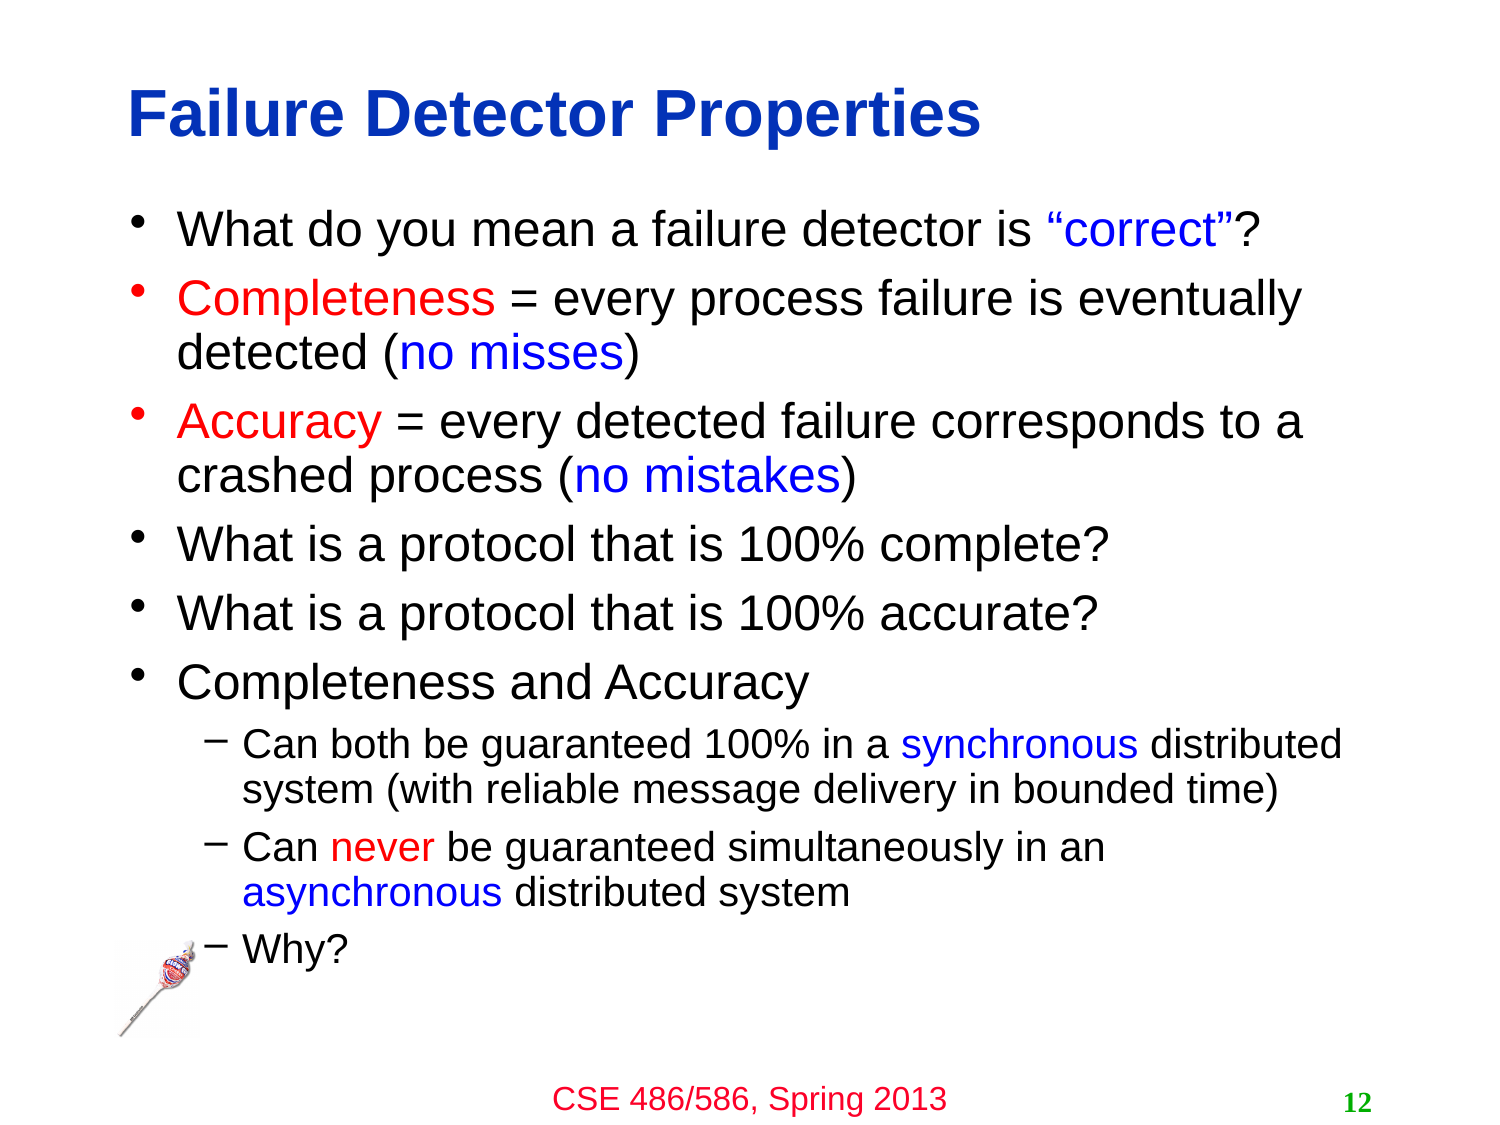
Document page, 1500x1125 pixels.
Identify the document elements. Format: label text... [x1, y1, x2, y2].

title Failure Detector Properties [112, 53, 1310, 176]
slide_number 12 [1074, 1076, 1388, 1125]
list What do you mean a failure detector is “correct”? Completeness = every process failure is eventually detected (no misses) Accuracy = every detected failure corresponds to a crashed process (no mistakes) What is a protocol that is 100% complete? What is a protocol that is 100% accurate? Completeness and Accuracy Can both be guaranteed 100% in a synchronous distributed system (with reliable message delivery in bounded time) Can never be guaranteed simultaneously in an asynchronous distributed system Why? [114, 195, 1376, 1005]
picture [114, 940, 201, 1038]
